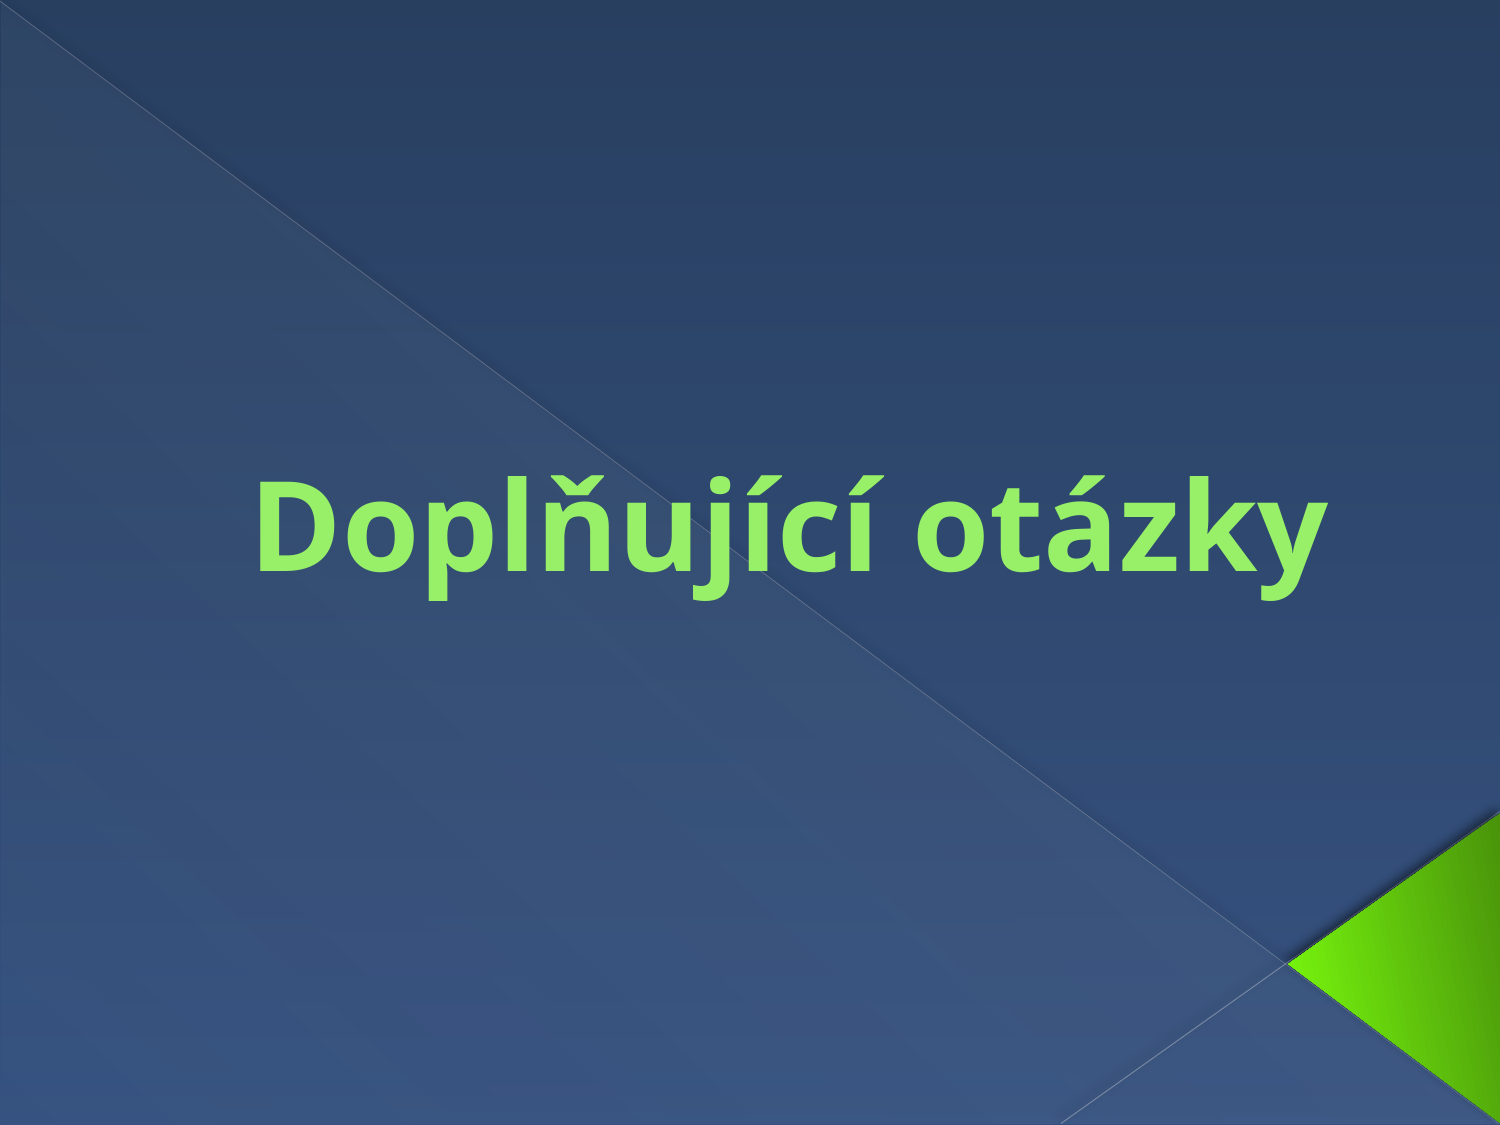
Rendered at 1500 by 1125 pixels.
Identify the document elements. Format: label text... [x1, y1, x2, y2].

title Doplňující otázky [41, 338, 1459, 705]
